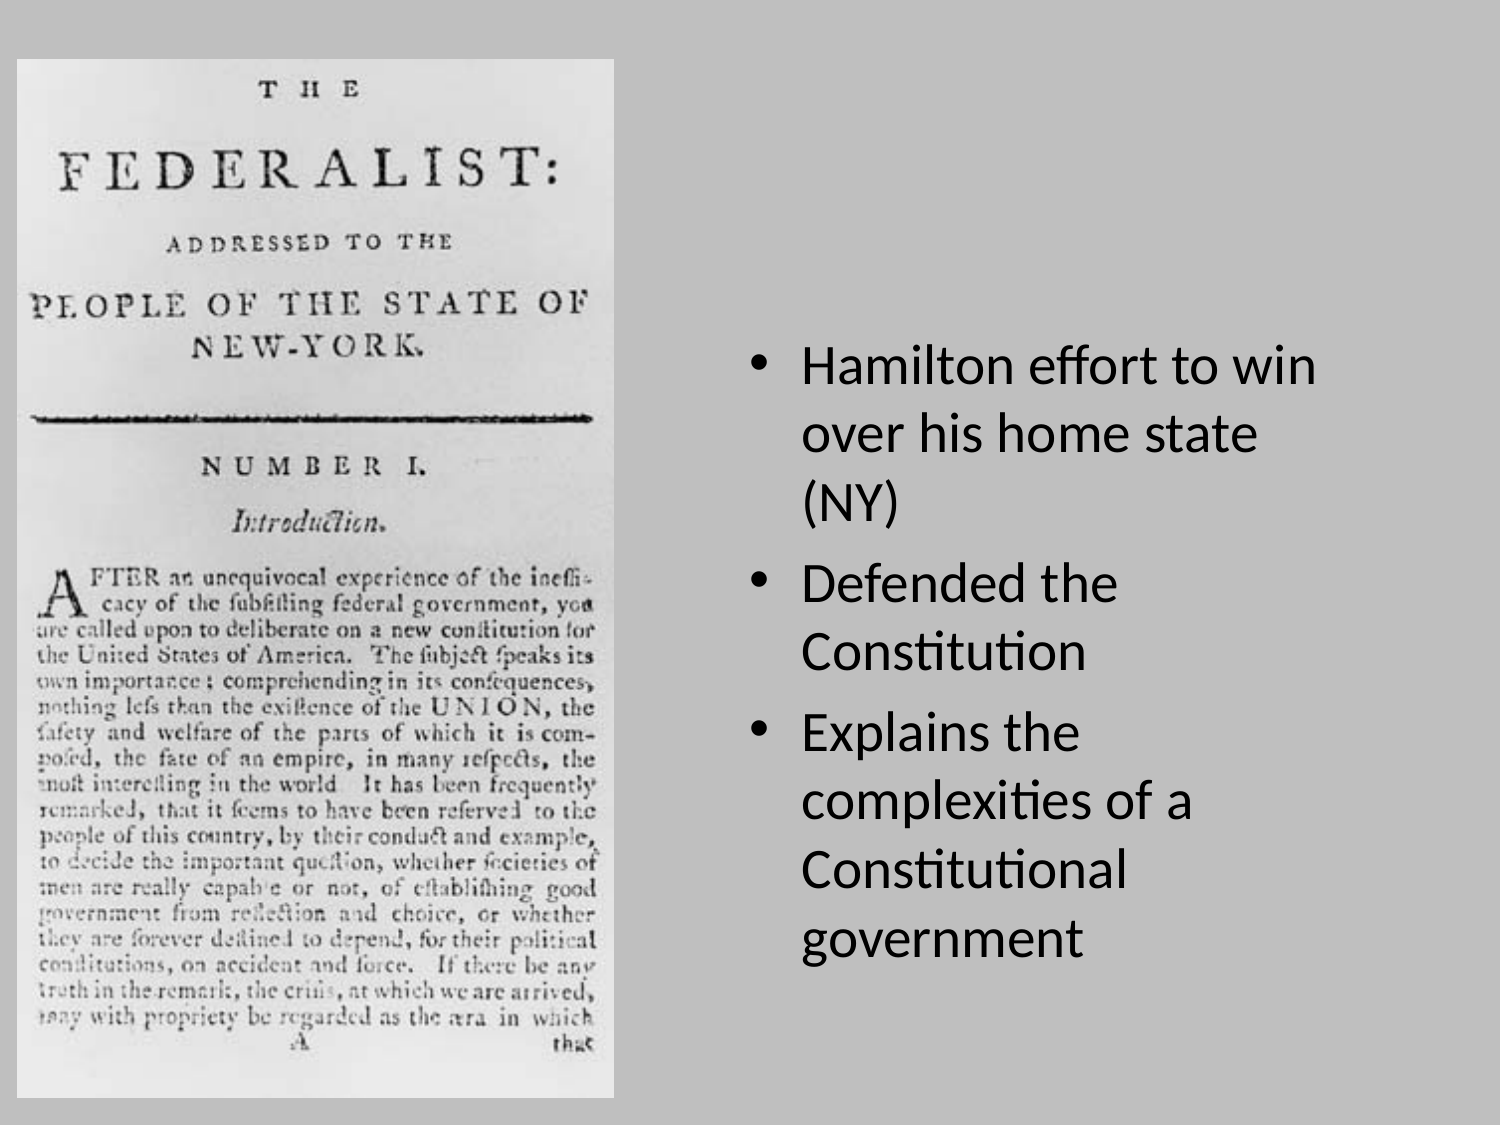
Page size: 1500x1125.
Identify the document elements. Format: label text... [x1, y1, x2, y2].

list Hamilton effort to win over his home state (NY) Defended the Constitution Explains the complexities of a Constitutional government [691, 319, 1354, 979]
picture [17, 59, 614, 1098]
